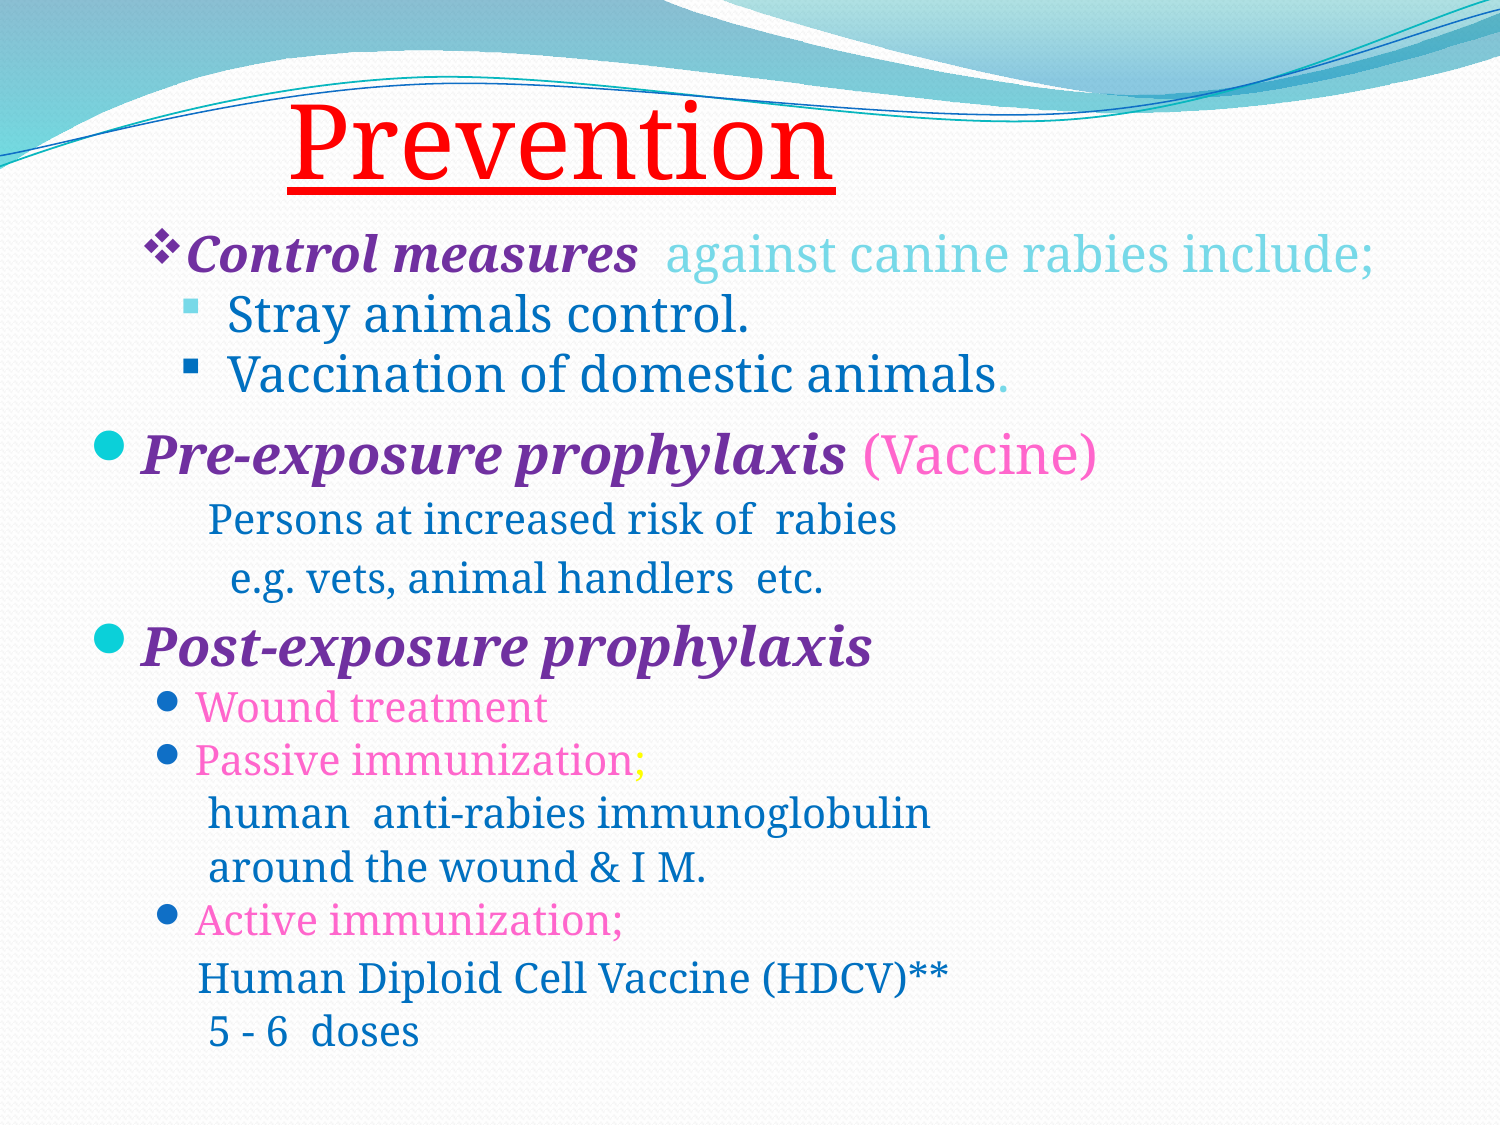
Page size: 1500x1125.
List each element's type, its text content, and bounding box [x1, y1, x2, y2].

list Pre-exposure prophylaxis (Vaccine) Persons at increased risk of rabies e.g. vets, animal handlers etc. Post-exposure prophylaxis Wound treatment Passive immunization; human anti-rabies immunoglobulin around the wound & I M. Active immunization; Human Diploid Cell Vaccine (HDCV)** 5 - 6 doses [75, 412, 1425, 1125]
text_box Control measures against canine rabies include; Stray animals control. Vaccination of domestic animals. [125, 215, 1500, 411]
title Prevention [287, 12, 1500, 200]
